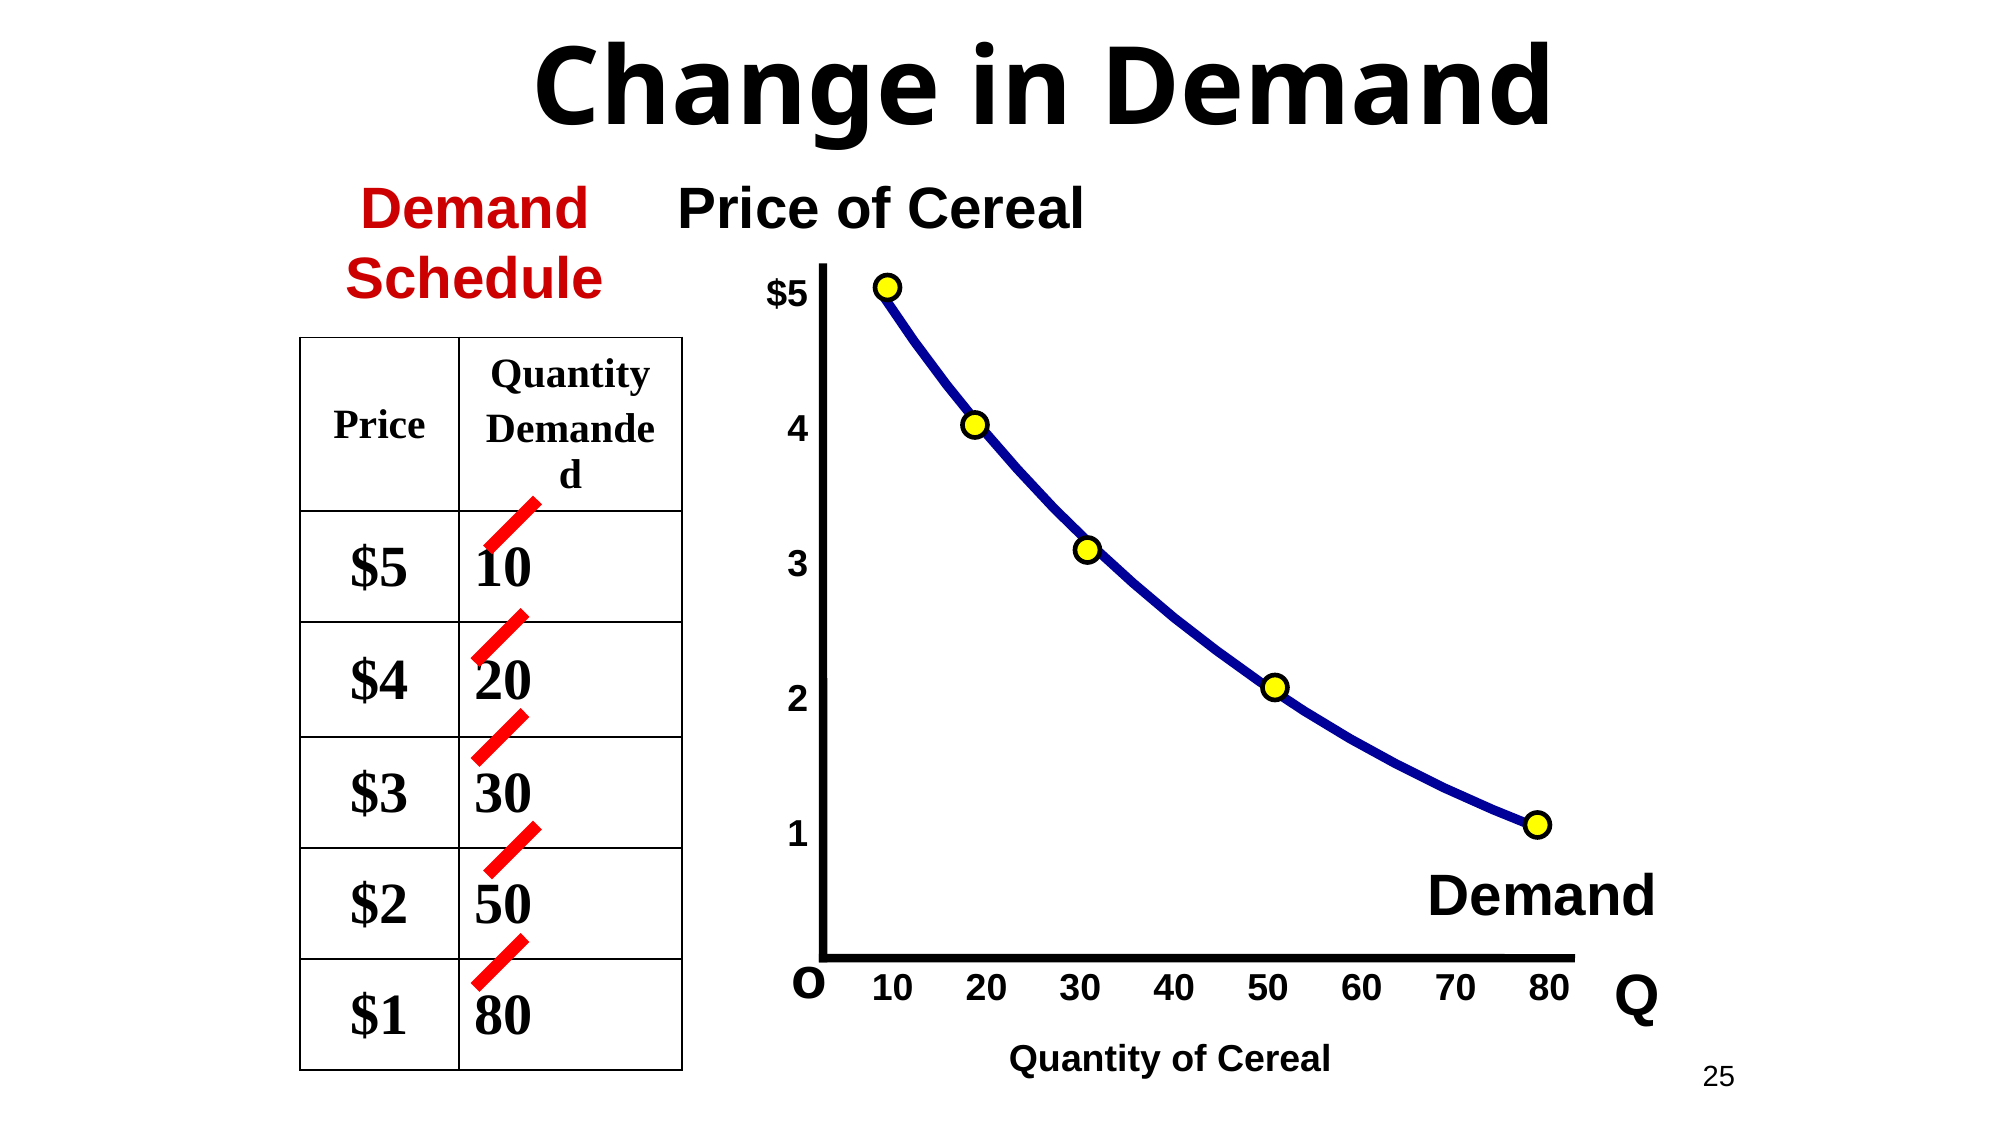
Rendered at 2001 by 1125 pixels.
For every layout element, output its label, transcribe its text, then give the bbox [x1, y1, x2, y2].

table_cell 20 [460, 623, 681, 736]
table_cell 10 [460, 512, 681, 621]
text_box Price of Cereal [662, 162, 1102, 248]
text_box Quantity of Cereal [993, 1025, 1348, 1086]
table_header Price [301, 338, 458, 510]
text_box o [776, 932, 843, 1018]
table_cell $5 [301, 512, 458, 621]
table_cell 50 [460, 849, 681, 958]
table_header Quantity Demanded [460, 338, 681, 510]
text_box 10 20 30 40 50 60 70 80 [857, 955, 1600, 1016]
table_cell 80 [460, 960, 681, 1069]
text_box $5 4 3 2 1 [751, 261, 823, 862]
table_cell $2 [301, 849, 458, 958]
table_cell $3 [301, 738, 458, 847]
table_cell $4 [301, 623, 458, 736]
text_box 25 [1437, 1049, 1750, 1125]
text_box Demand Schedule [300, 162, 650, 318]
text_box Q [1599, 950, 1676, 1036]
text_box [818, 262, 1576, 963]
table_cell $1 [301, 960, 458, 1069]
table_cell 30 [460, 738, 681, 847]
title Change in Demand [515, 17, 1933, 161]
text_box Demand [1576, 849, 1673, 936]
